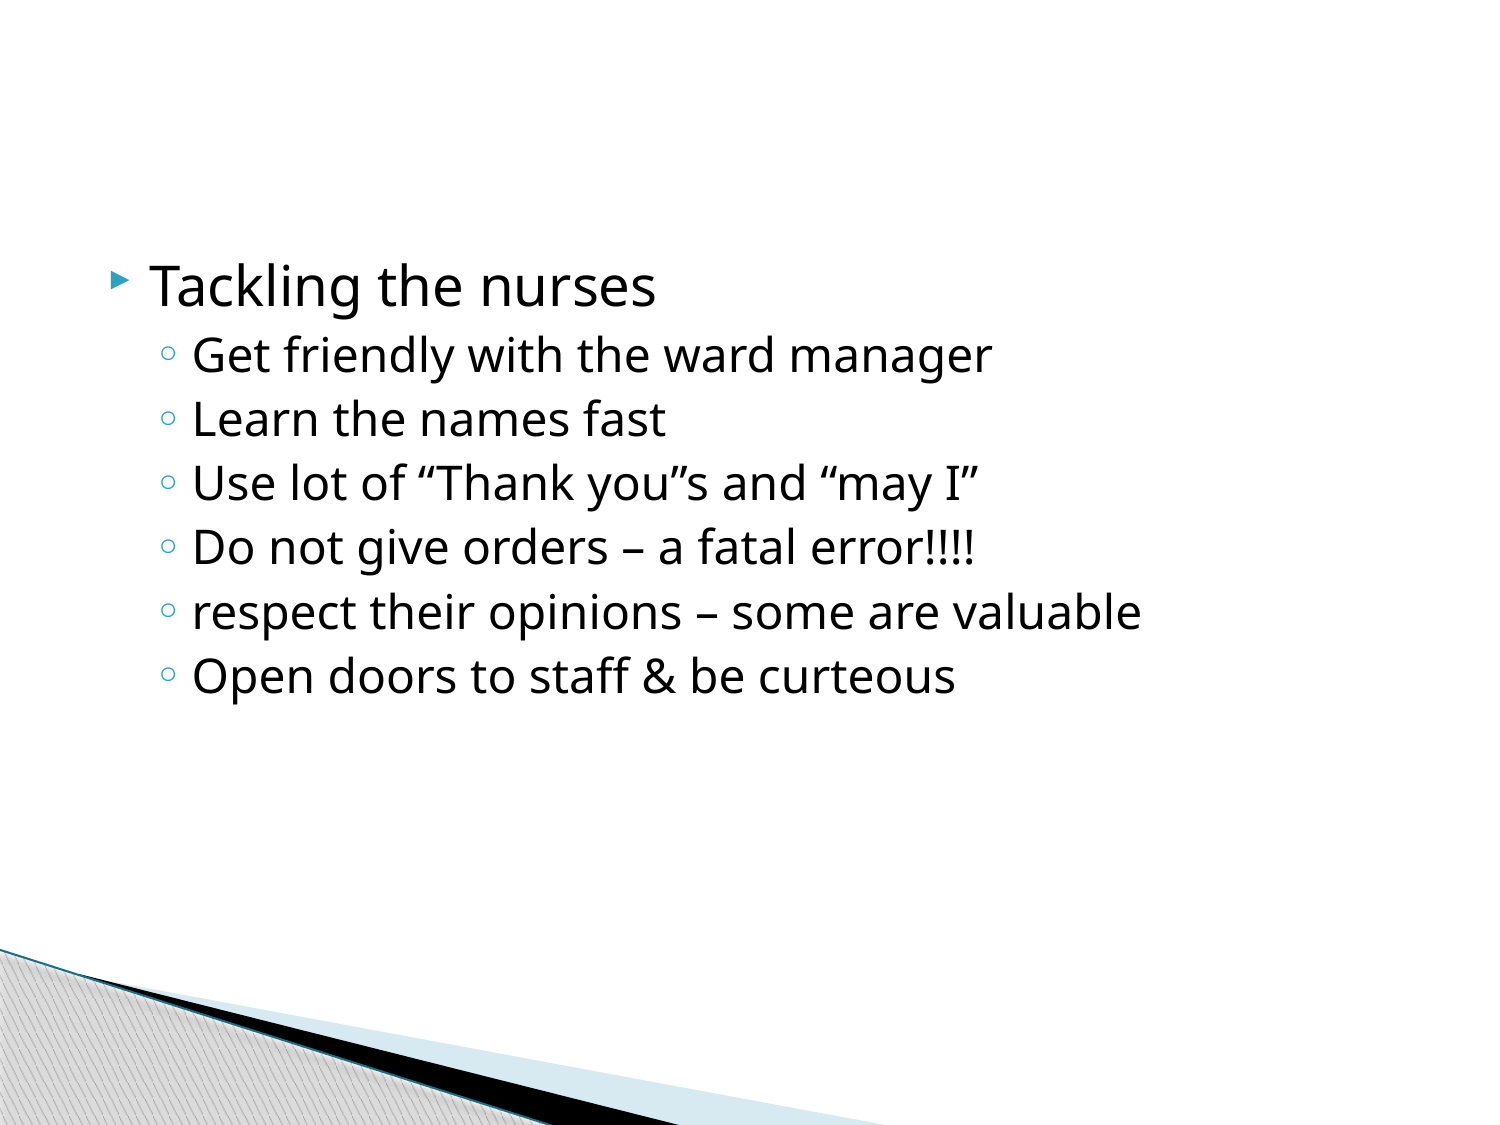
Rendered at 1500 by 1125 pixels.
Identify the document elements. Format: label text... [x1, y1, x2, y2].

list Tackling the nurses Get friendly with the ward manager Learn the names fast Use lot of “Thank you”s and “may I” Do not give orders – a fatal error!!!! respect their opinions – some are valuable Open doors to staff & be curteous [75, 243, 1425, 986]
